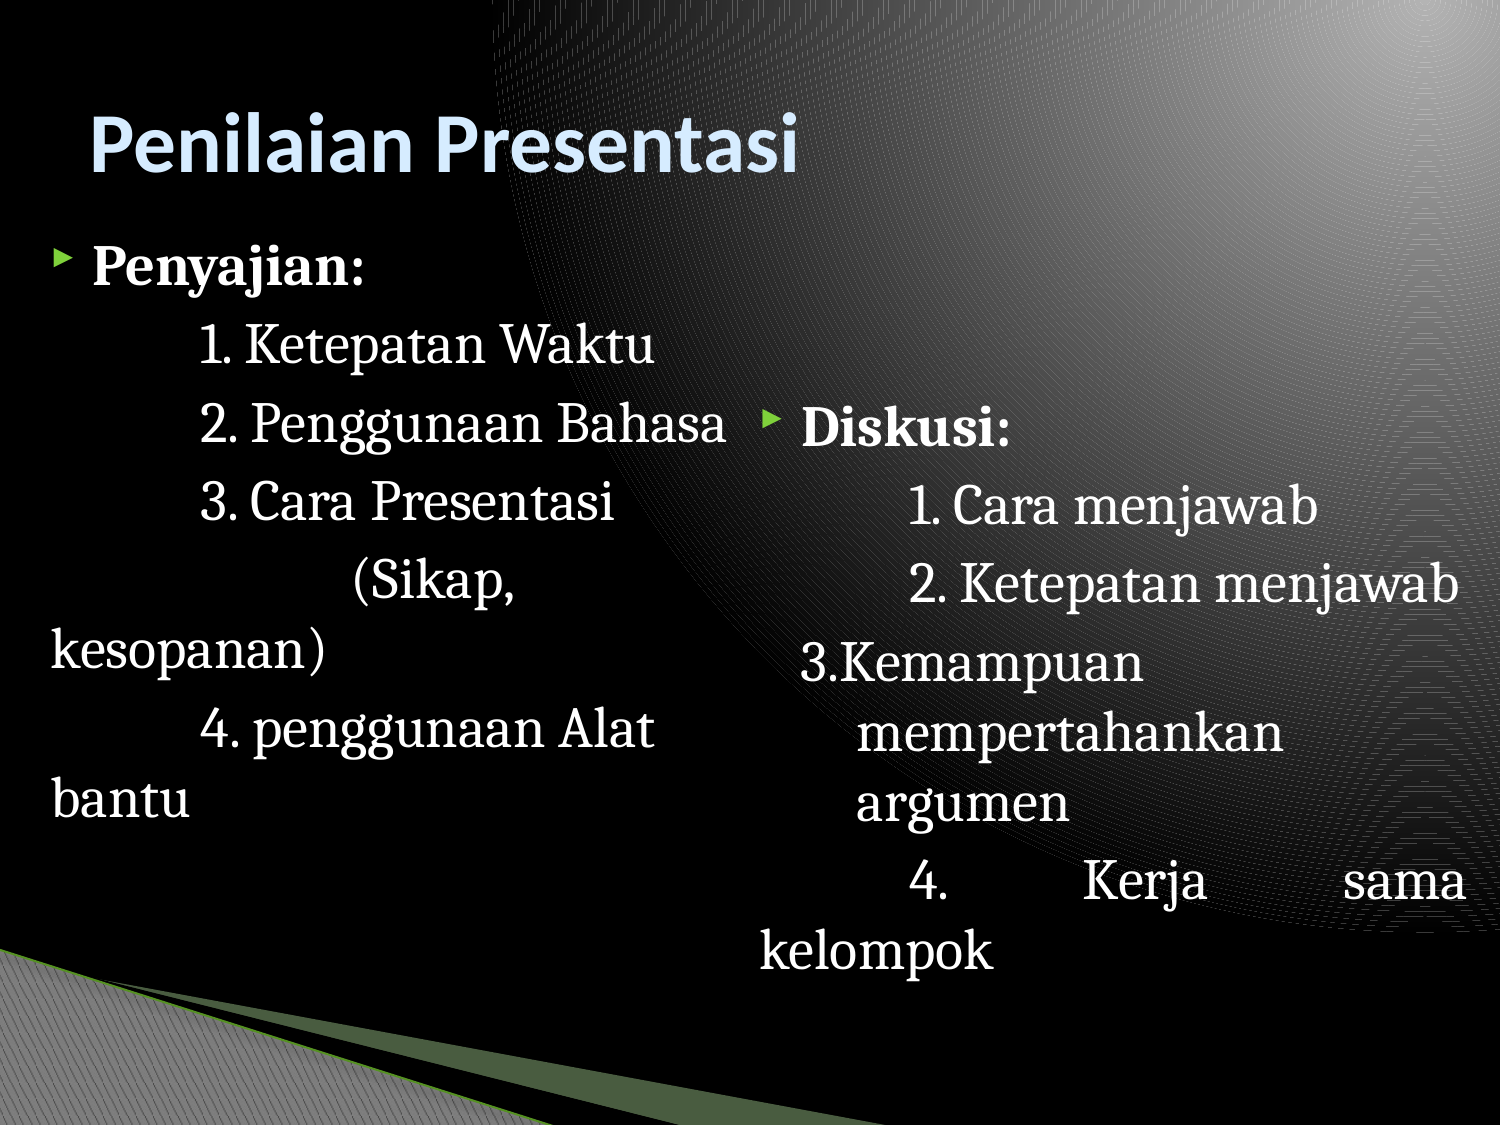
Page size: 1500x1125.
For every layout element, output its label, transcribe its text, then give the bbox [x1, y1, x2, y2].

list Diskusi: 1. Cara menjawab 2. Ketepatan menjawab 3.Kemampuan mempertahankan argumen 4. Kerja sama kelompok [726, 380, 1484, 1123]
picture [0, 952, 543, 1125]
list Penyajian: 1. Ketepatan Waktu 2. Penggunaan Bahasa 3. Cara Presentasi (Sikap, kesopanan) 4. penggunaan Alat bantu [17, 219, 762, 963]
title Penilaian Presentasi [75, 45, 1425, 233]
